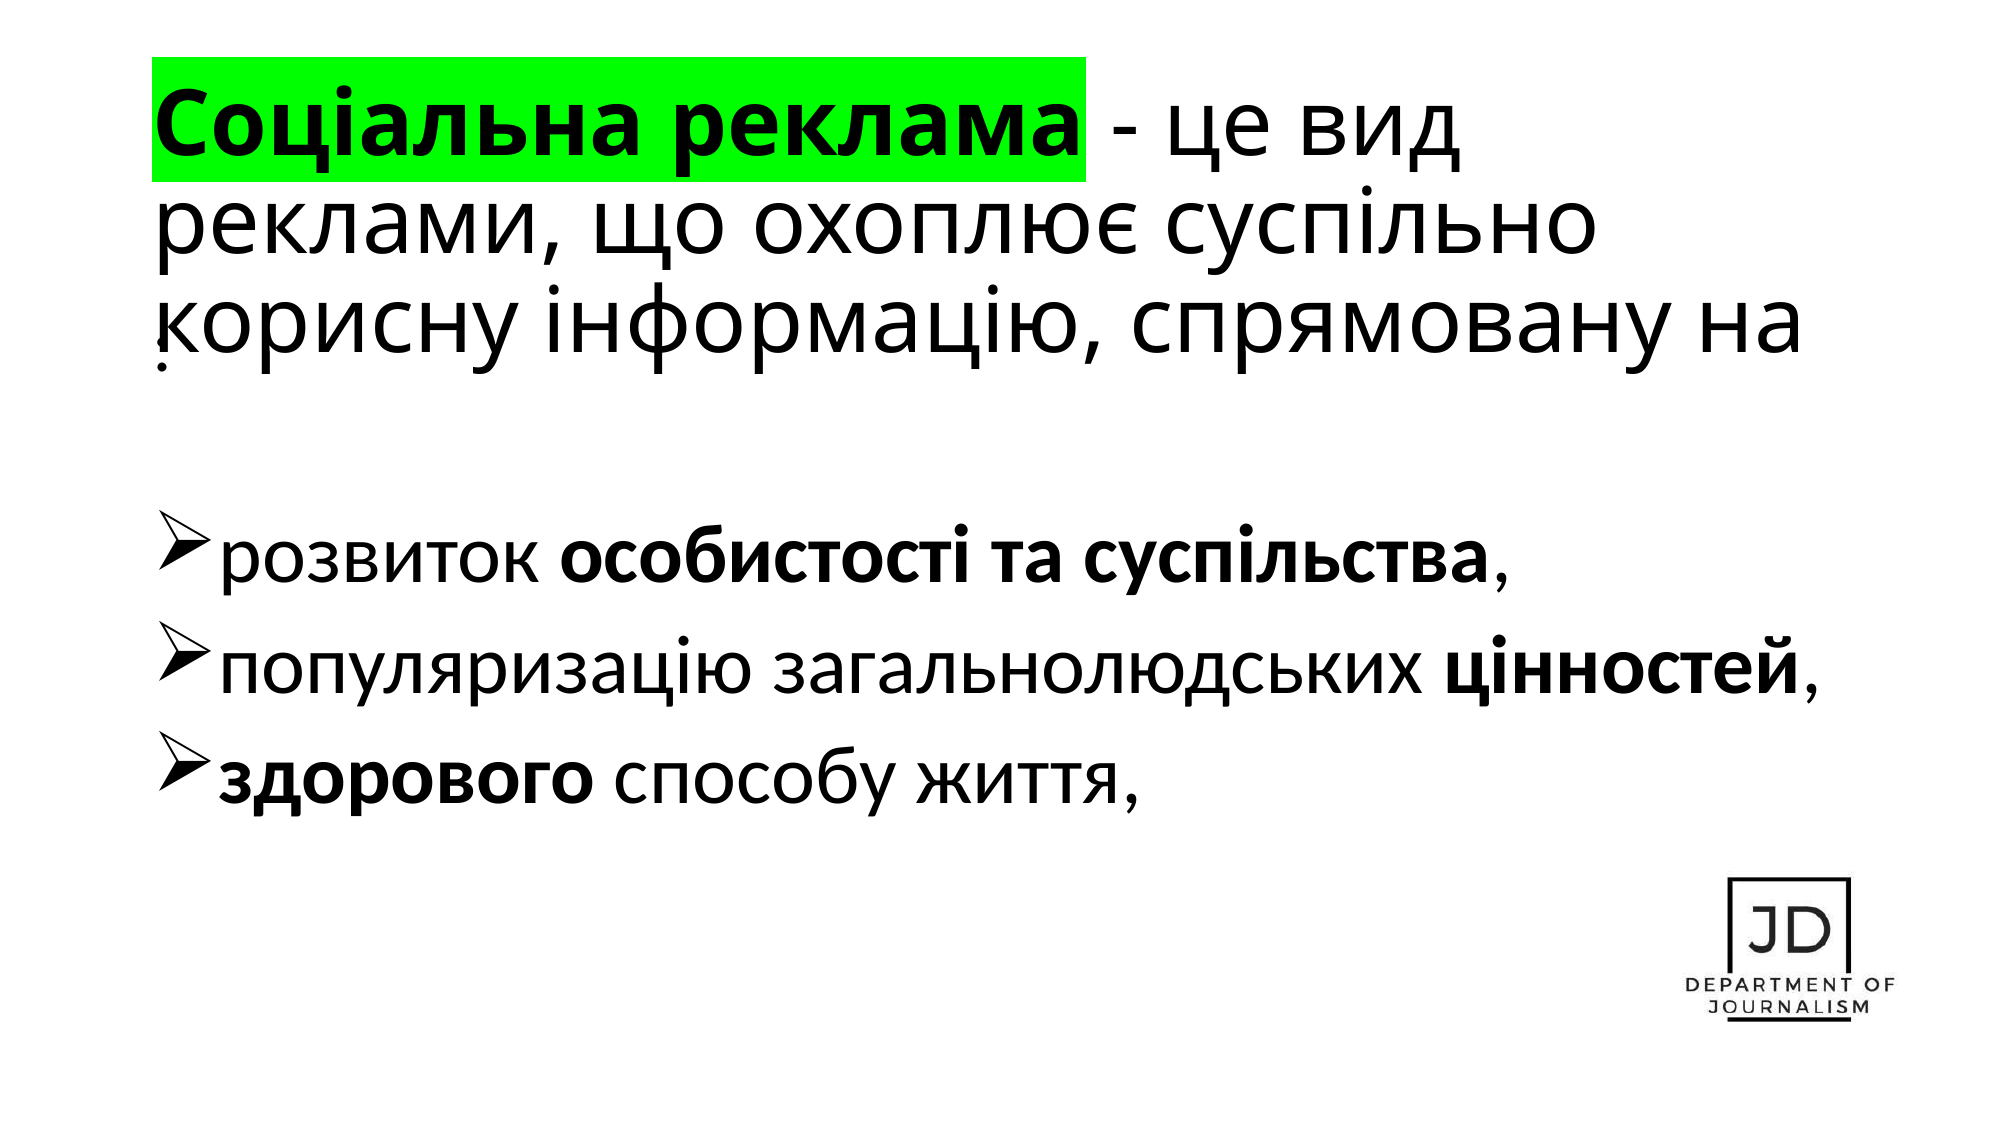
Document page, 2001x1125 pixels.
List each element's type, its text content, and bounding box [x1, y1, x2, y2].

list : розвиток особистості та суспільства, популяризацію загальнолюдських цінностей, здорового способу життя, [137, 299, 1863, 1014]
text_box [1682, 870, 1898, 1022]
title Соціальна реклама - це вид реклами, що охоплює суспільно корисну інформацію, спрямовану на [137, 59, 1863, 299]
